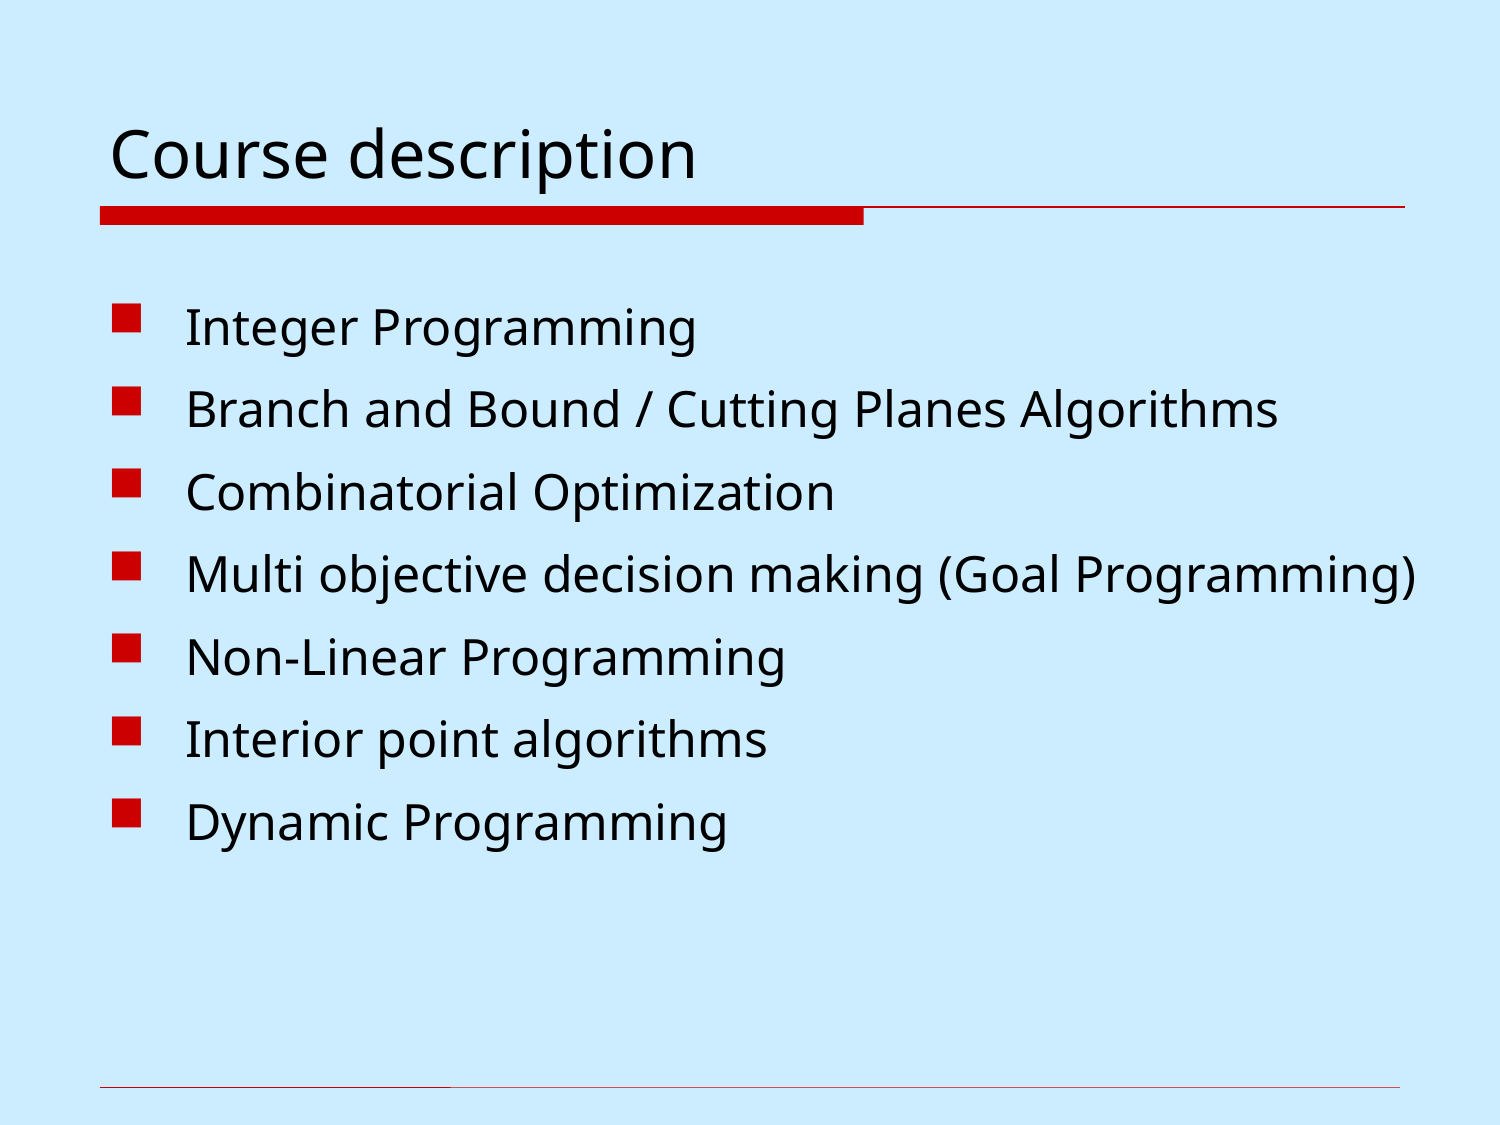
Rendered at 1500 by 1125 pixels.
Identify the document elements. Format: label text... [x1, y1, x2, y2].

list Integer Programming Branch and Bound / Cutting Planes Algorithms Combinatorial Optimization Multi objective decision making (Goal Programming) Non-Linear Programming Interior point algorithms Dynamic Programming [92, 287, 1500, 1088]
title Course description [94, 37, 1407, 200]
